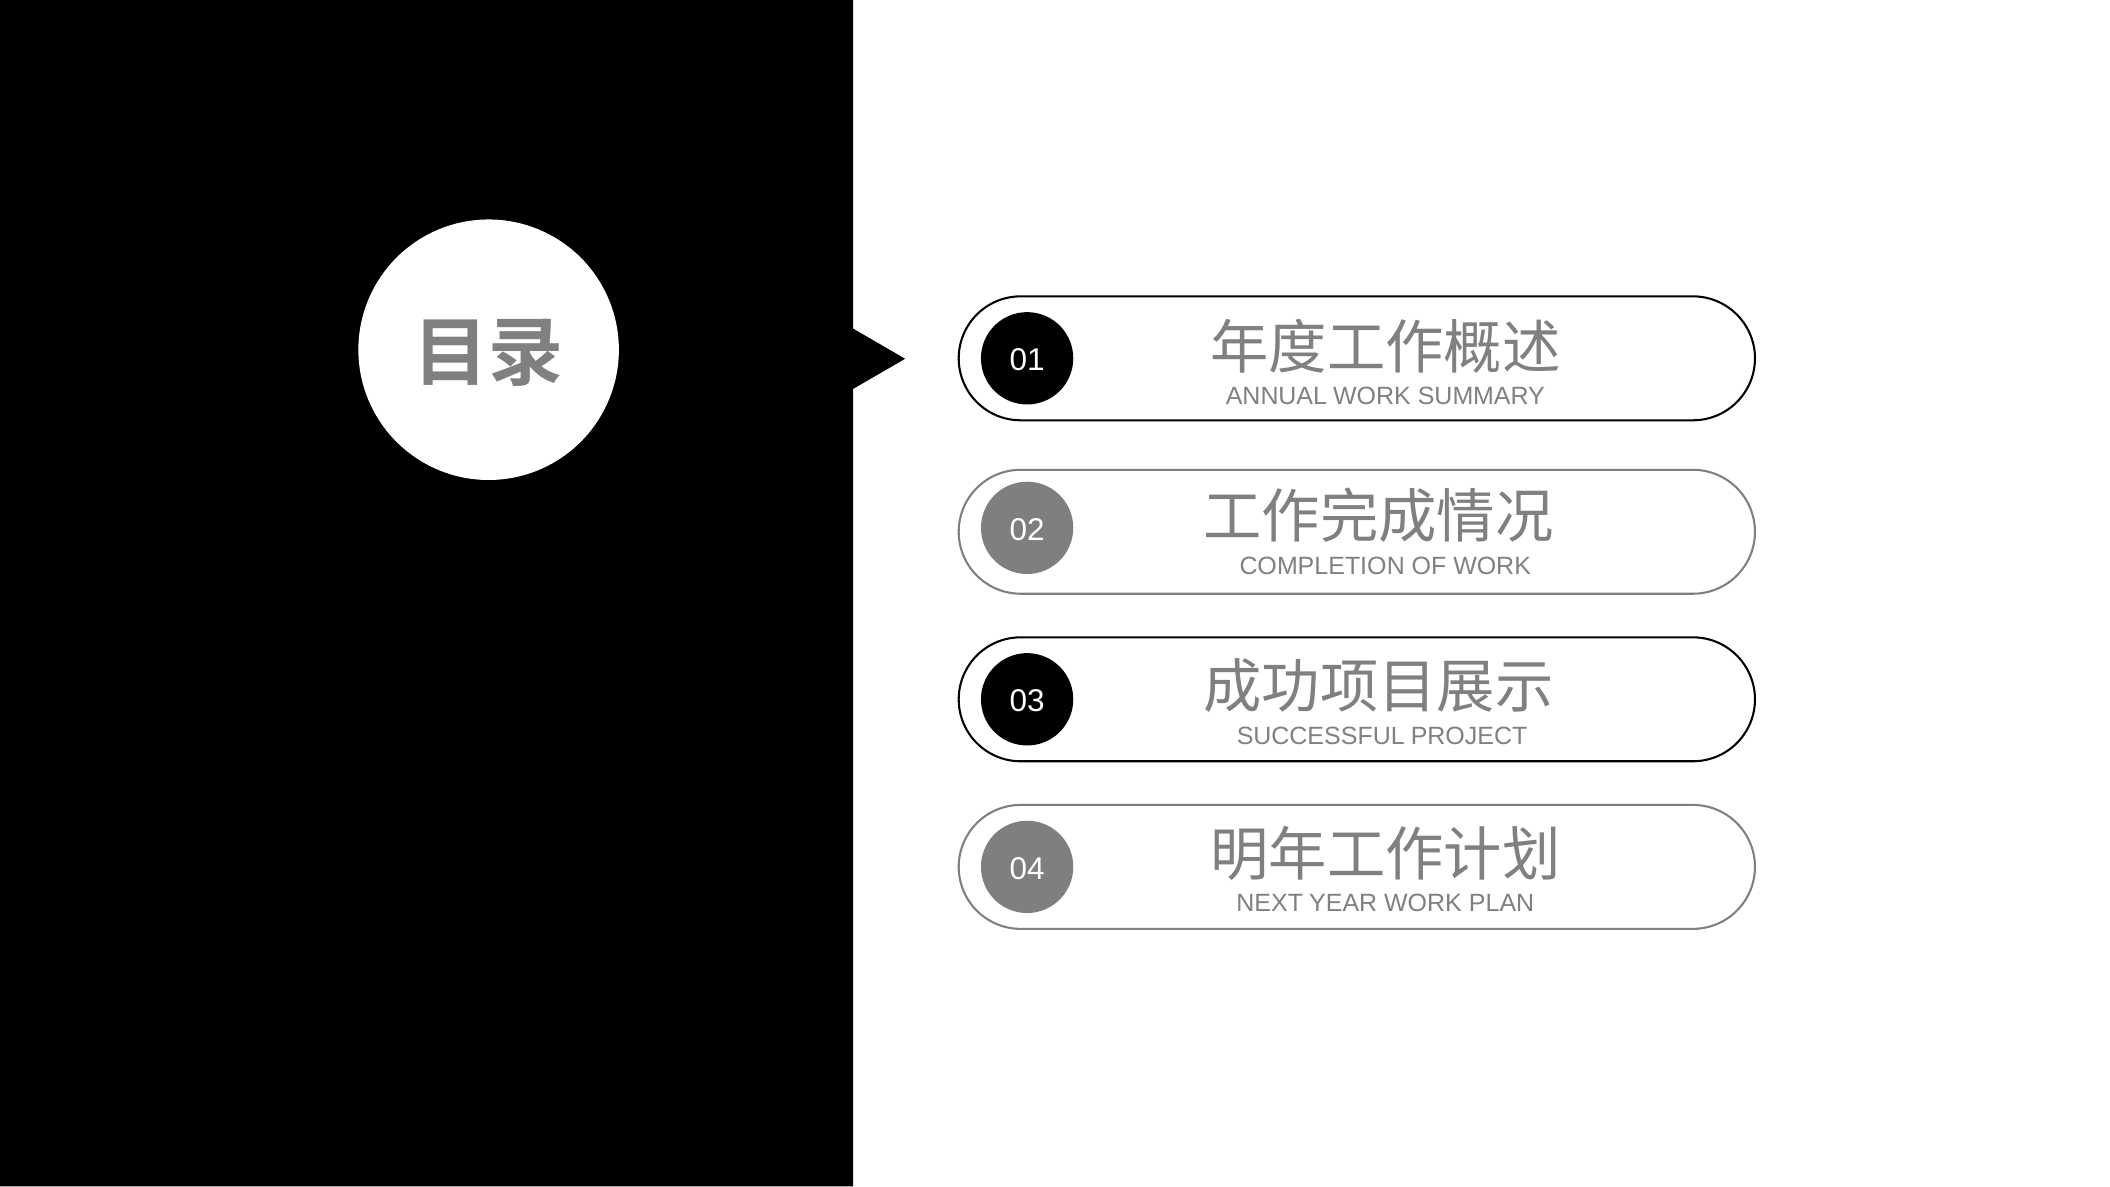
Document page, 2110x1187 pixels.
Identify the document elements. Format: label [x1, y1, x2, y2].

text_box [958, 637, 1755, 762]
text_box [958, 296, 1755, 421]
text_box [0, 0, 906, 1187]
text_box [958, 469, 1755, 594]
text_box [958, 804, 1755, 929]
